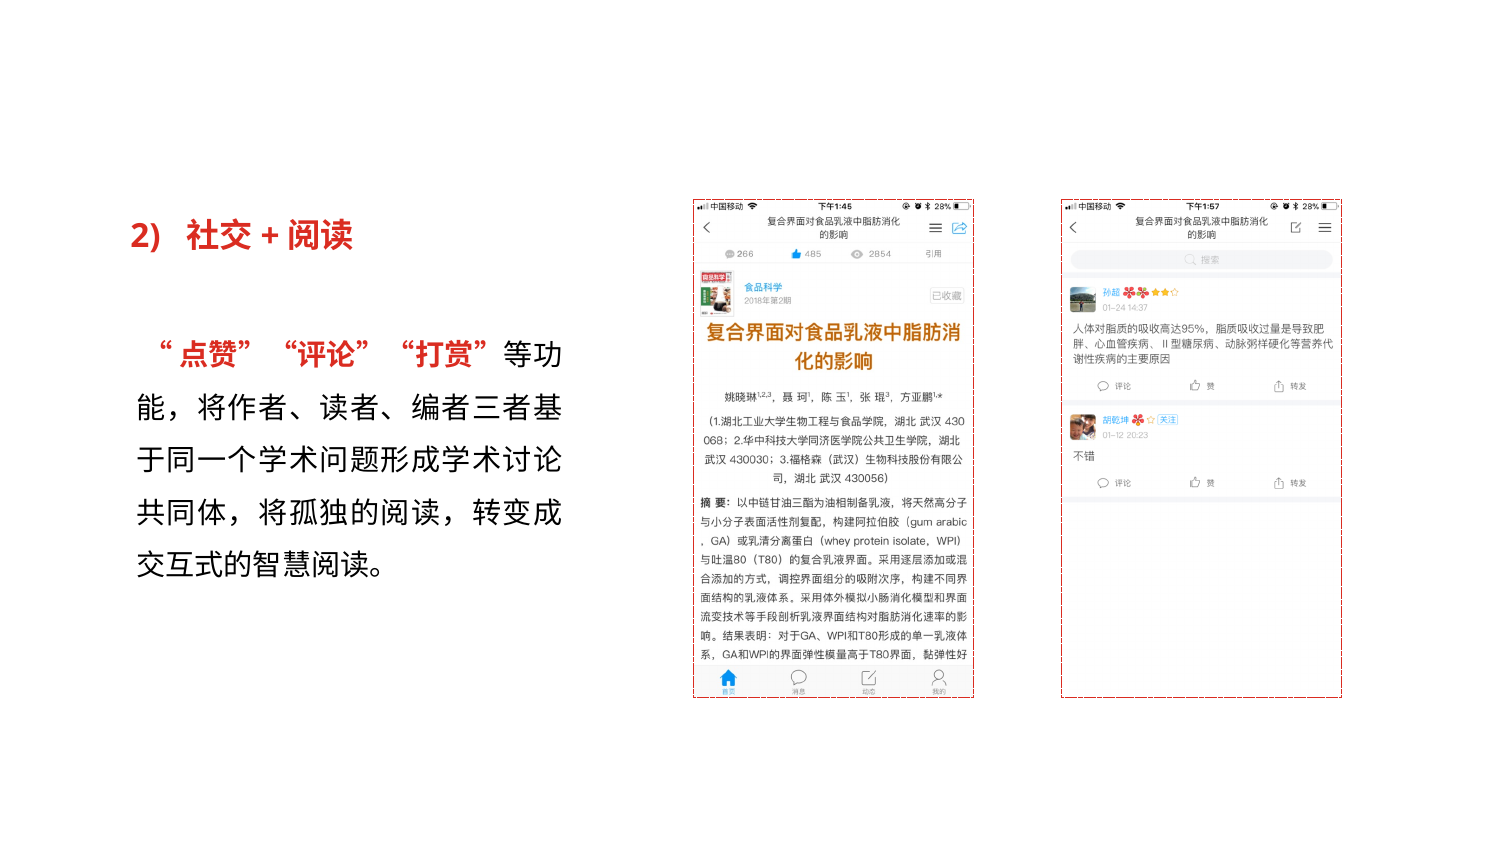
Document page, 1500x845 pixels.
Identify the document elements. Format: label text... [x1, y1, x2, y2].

picture [1061, 199, 1342, 698]
picture [693, 199, 974, 698]
text_box “点赞”“评论”“打赏”等功能，将作者、读者、编者三者基于同一个学术问题形成学术讨论共同体，将孤独的阅读，转变成交互式的智慧阅读。 [121, 311, 578, 589]
text_box 2) 社交+阅读 [115, 199, 369, 262]
